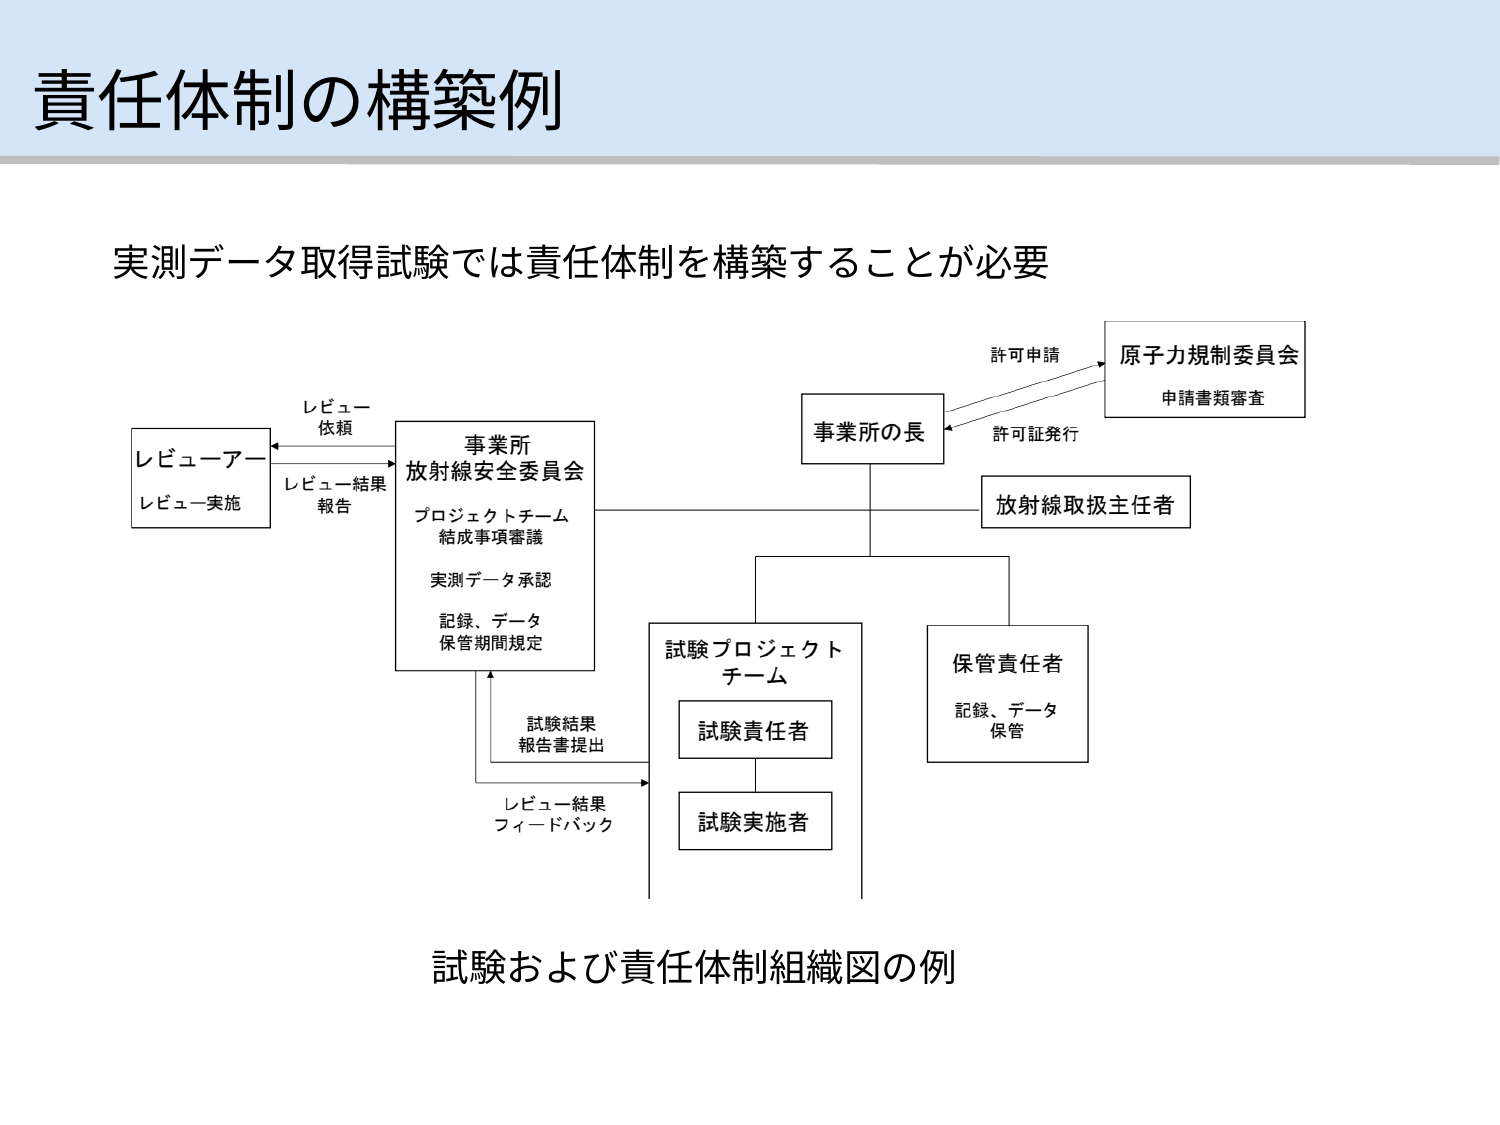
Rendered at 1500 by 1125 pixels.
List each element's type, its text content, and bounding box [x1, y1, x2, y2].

text_box 実測データ取得試験では責任体制を構築することが必要 [97, 231, 1286, 292]
text_box 試験および責任体制組織図の例 [395, 943, 975, 997]
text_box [0, 0, 1500, 161]
picture [117, 320, 1312, 900]
